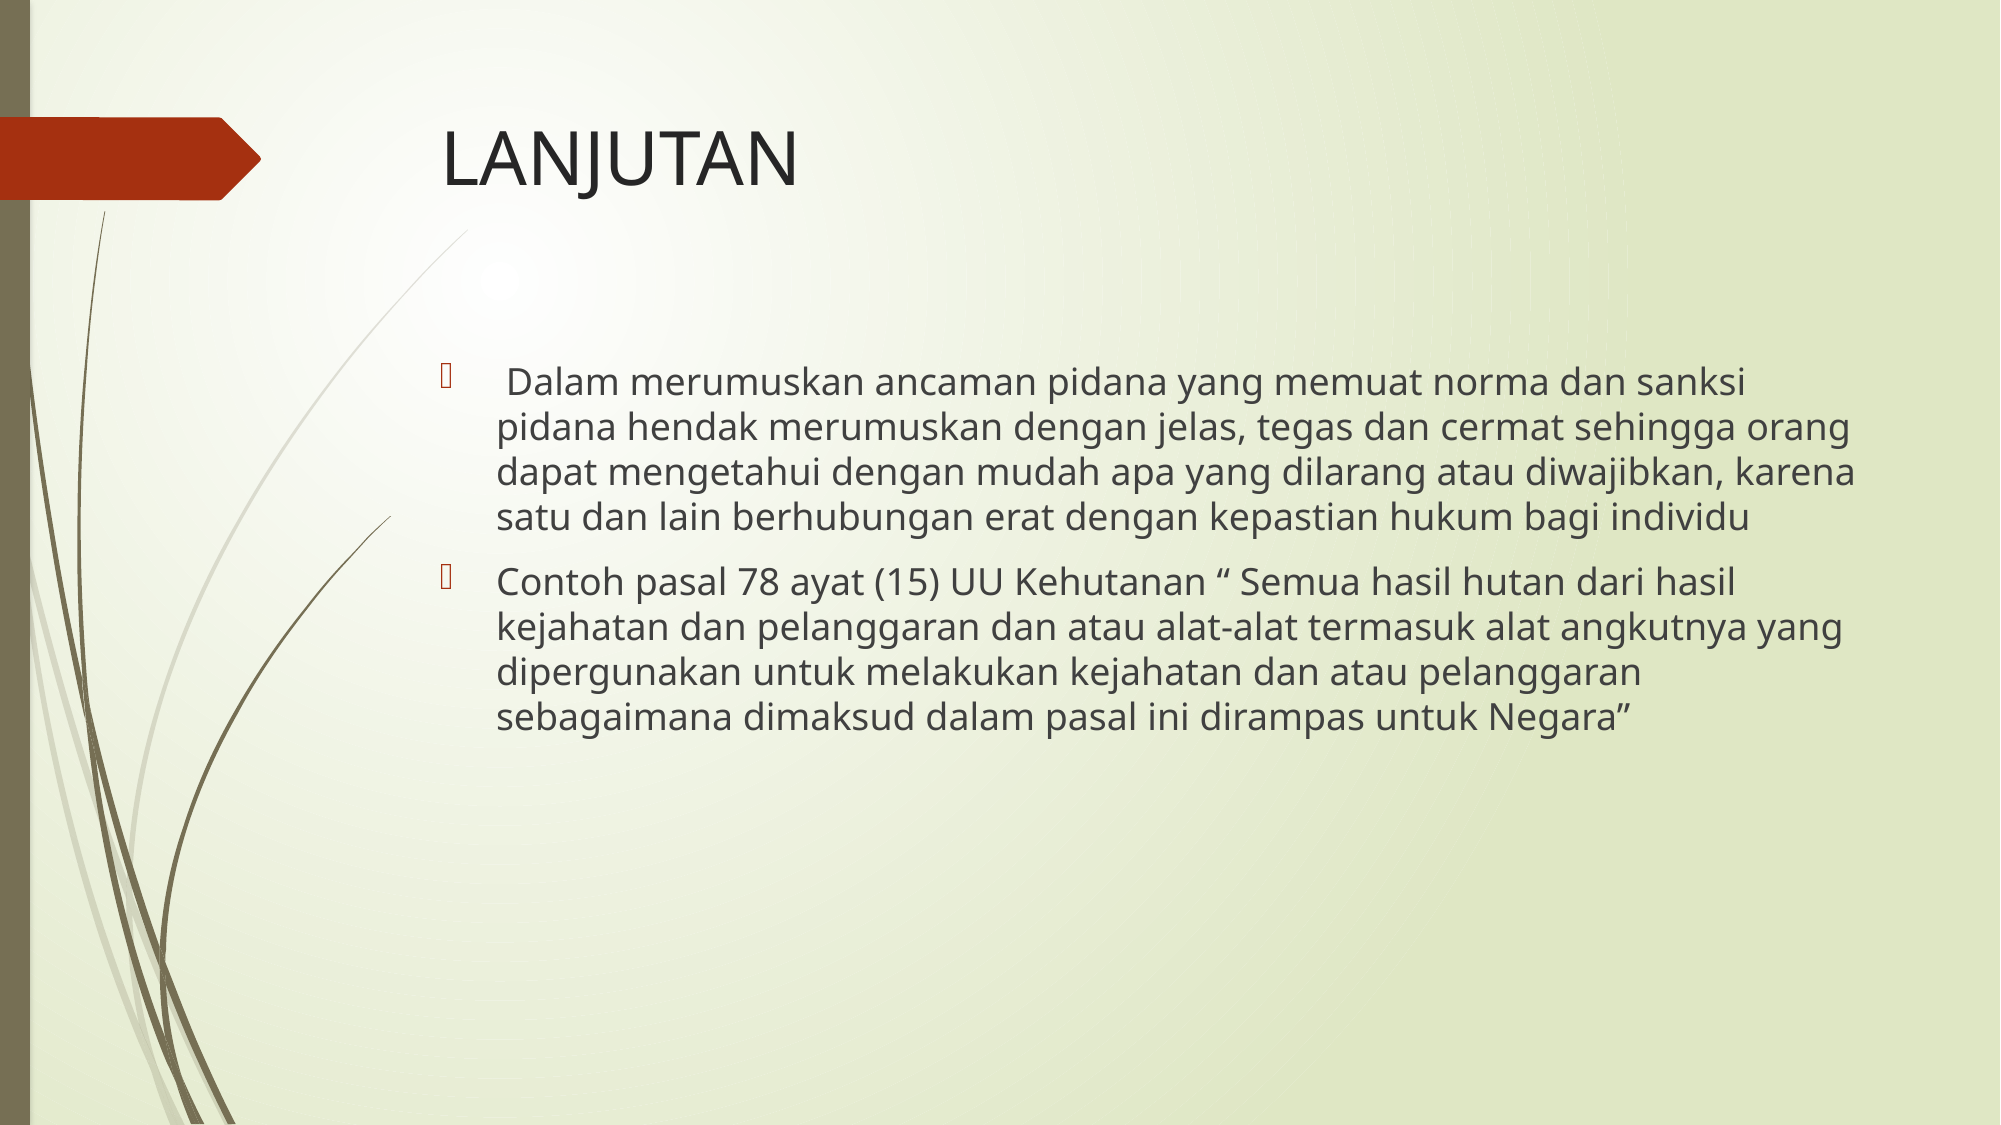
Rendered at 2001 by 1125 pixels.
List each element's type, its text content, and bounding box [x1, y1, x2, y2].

list Dalam merumuskan ancaman pidana yang memuat norma dan sanksi pidana hendak merumuskan dengan jelas, tegas dan cermat sehingga orang dapat mengetahui dengan mudah apa yang dilarang atau diwajibkan, karena satu dan lain berhubungan erat dengan kepastian hukum bagi individu Contoh pasal 78 ayat (15) UU Kehutanan “ Semua hasil hutan dari hasil kejahatan dan pelanggaran dan atau alat-alat termasuk alat angkutnya yang dipergunakan untuk melakukan kejahatan dan atau pelanggaran sebagaimana dimaksud dalam pasal ini dirampas untuk Negara” [424, 350, 1888, 970]
title LANJUTAN [425, 102, 1888, 313]
